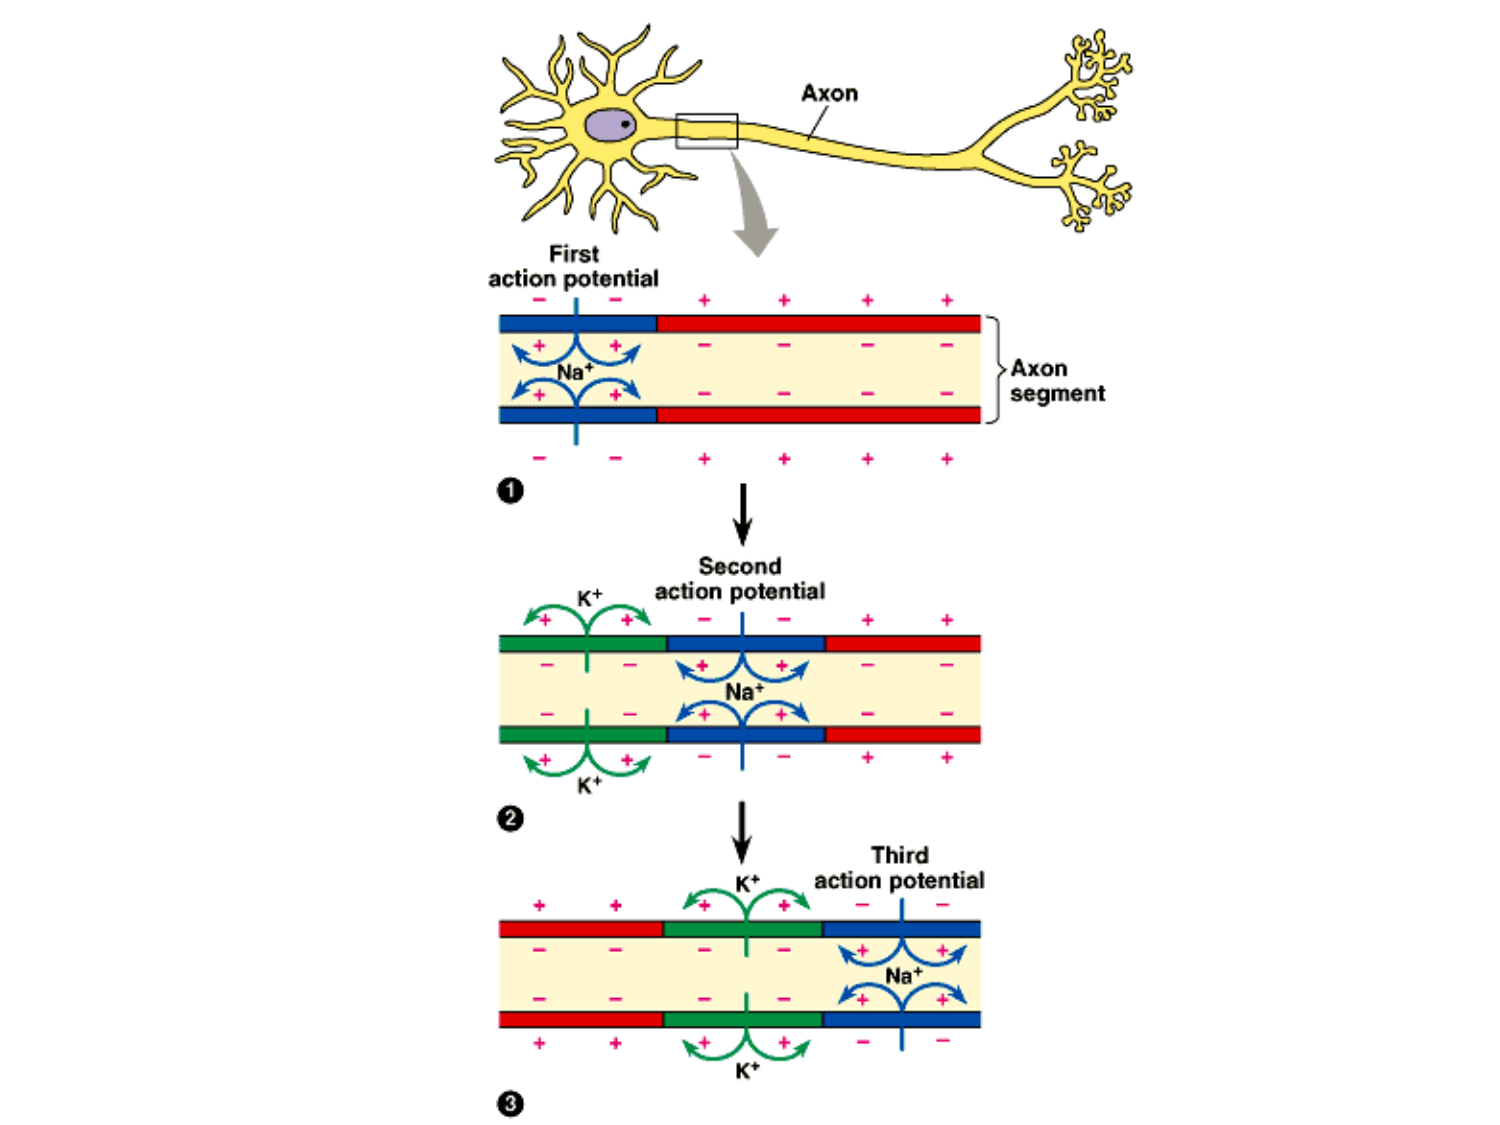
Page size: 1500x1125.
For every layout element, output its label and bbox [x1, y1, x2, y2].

picture [474, 12, 1148, 1125]
